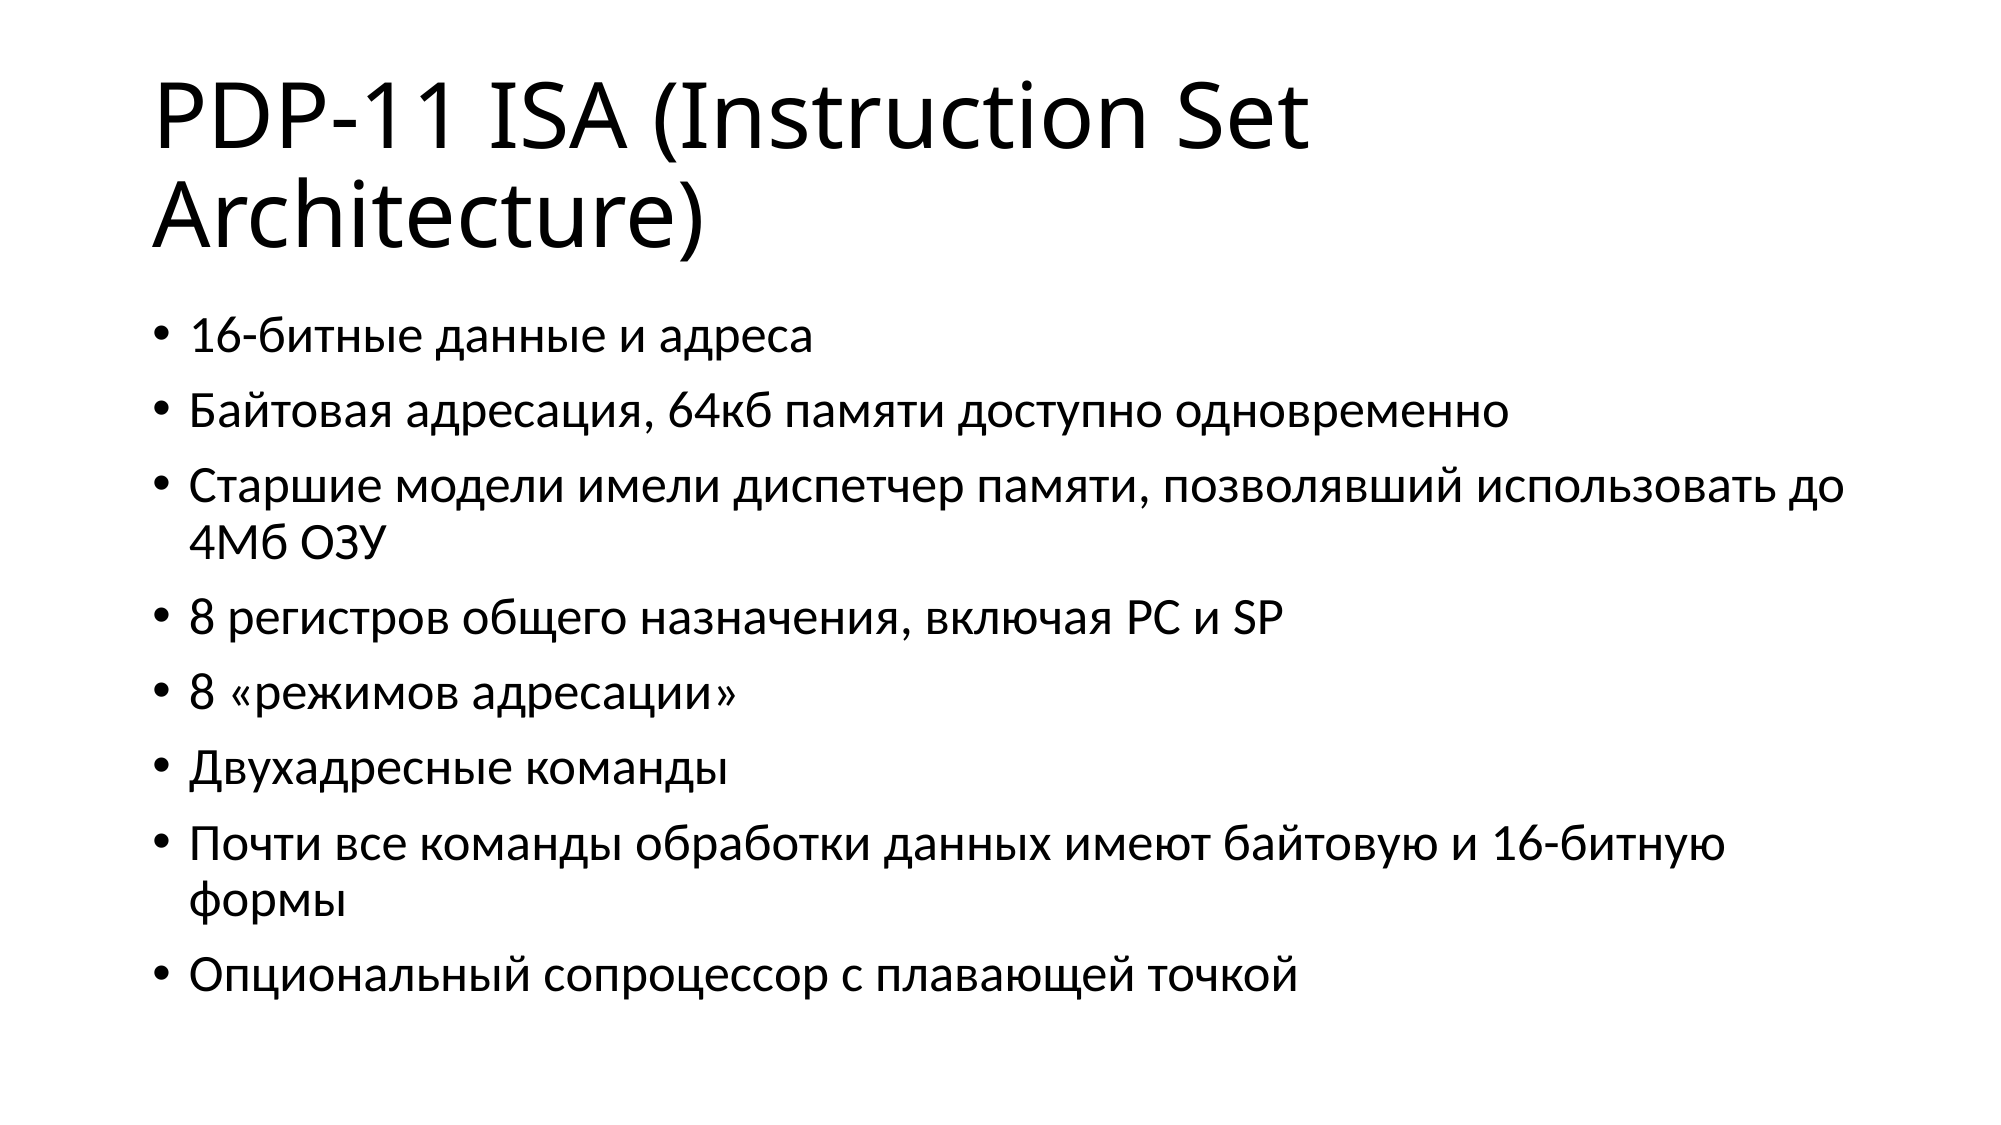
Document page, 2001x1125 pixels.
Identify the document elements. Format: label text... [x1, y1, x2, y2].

list 16-битные данные и адреса Байтовая адресация, 64кб памяти доступно одновременно Старшие модели имели диспетчер памяти, позволявший использовать до 4Мб ОЗУ 8 регистров общего назначения, включая PC и SP 8 «режимов адресации» Двухадресные команды Почти все команды обработки данных имеют байтовую и 16-битную формы Опциональный сопроцессор с плавающей точкой [137, 299, 1863, 1014]
title PDP-11 ISA (Instruction Set Architecture) [137, 59, 1863, 278]
